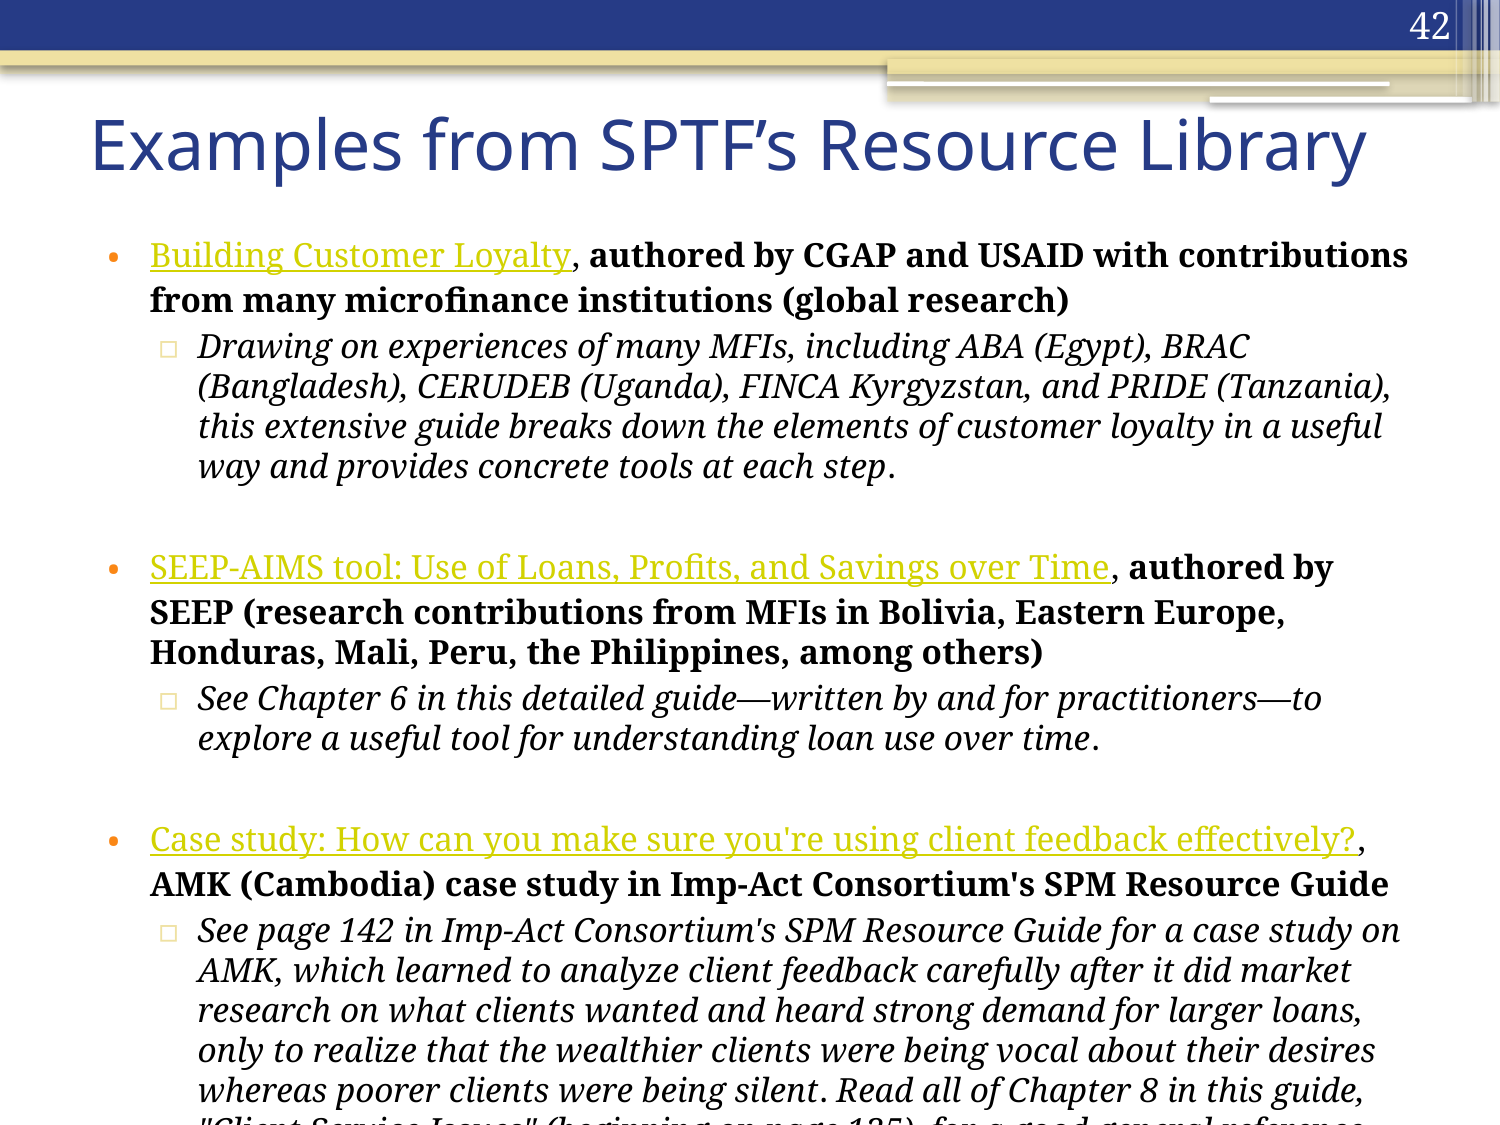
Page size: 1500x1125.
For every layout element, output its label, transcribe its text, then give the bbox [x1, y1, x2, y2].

title Examples from SPTF’s Resource Library [75, 55, 1425, 180]
list Building Customer Loyalty, authored by CGAP and USAID with contributions from many microfinance institutions (global research) Drawing on experiences of many MFIs, including ABA (Egypt), BRAC (Bangladesh), CERUDEB (Uganda), FINCA Kyrgyzstan, and PRIDE (Tanzania), this extensive guide breaks down the elements of customer loyalty in a useful way and provides concrete tools at each step. SEEP-AIMS tool: Use of Loans, Profits, and Savings over Time, authored by SEEP (research contributions from MFIs in Bolivia, Eastern Europe, Honduras, Mali, Peru, the Philippines, among others) See Chapter 6 in this detailed guide—written by and for practitioners—to explore a useful tool for understanding loan use over time. Case study: How can you make sure you're using client feedback effectively?, AMK (Cambodia) case study in Imp-Act Consortium's SPM Resource Guide See page 142 in Imp-Act Consortium's SPM Resource Guide for a case study on AMK, which learned to analyze client feedback carefully after it did market research on what clients wanted and heard strong demand for larger loans, only to realize that the wealthier clients were being vocal about their desires whereas poorer clients were being silent. Read all of Chapter 8 in this guide, "Client Service Issues" (beginning on page 135), for a good general reference. [75, 180, 1425, 1070]
slide_number 42 [1341, 0, 1466, 61]
